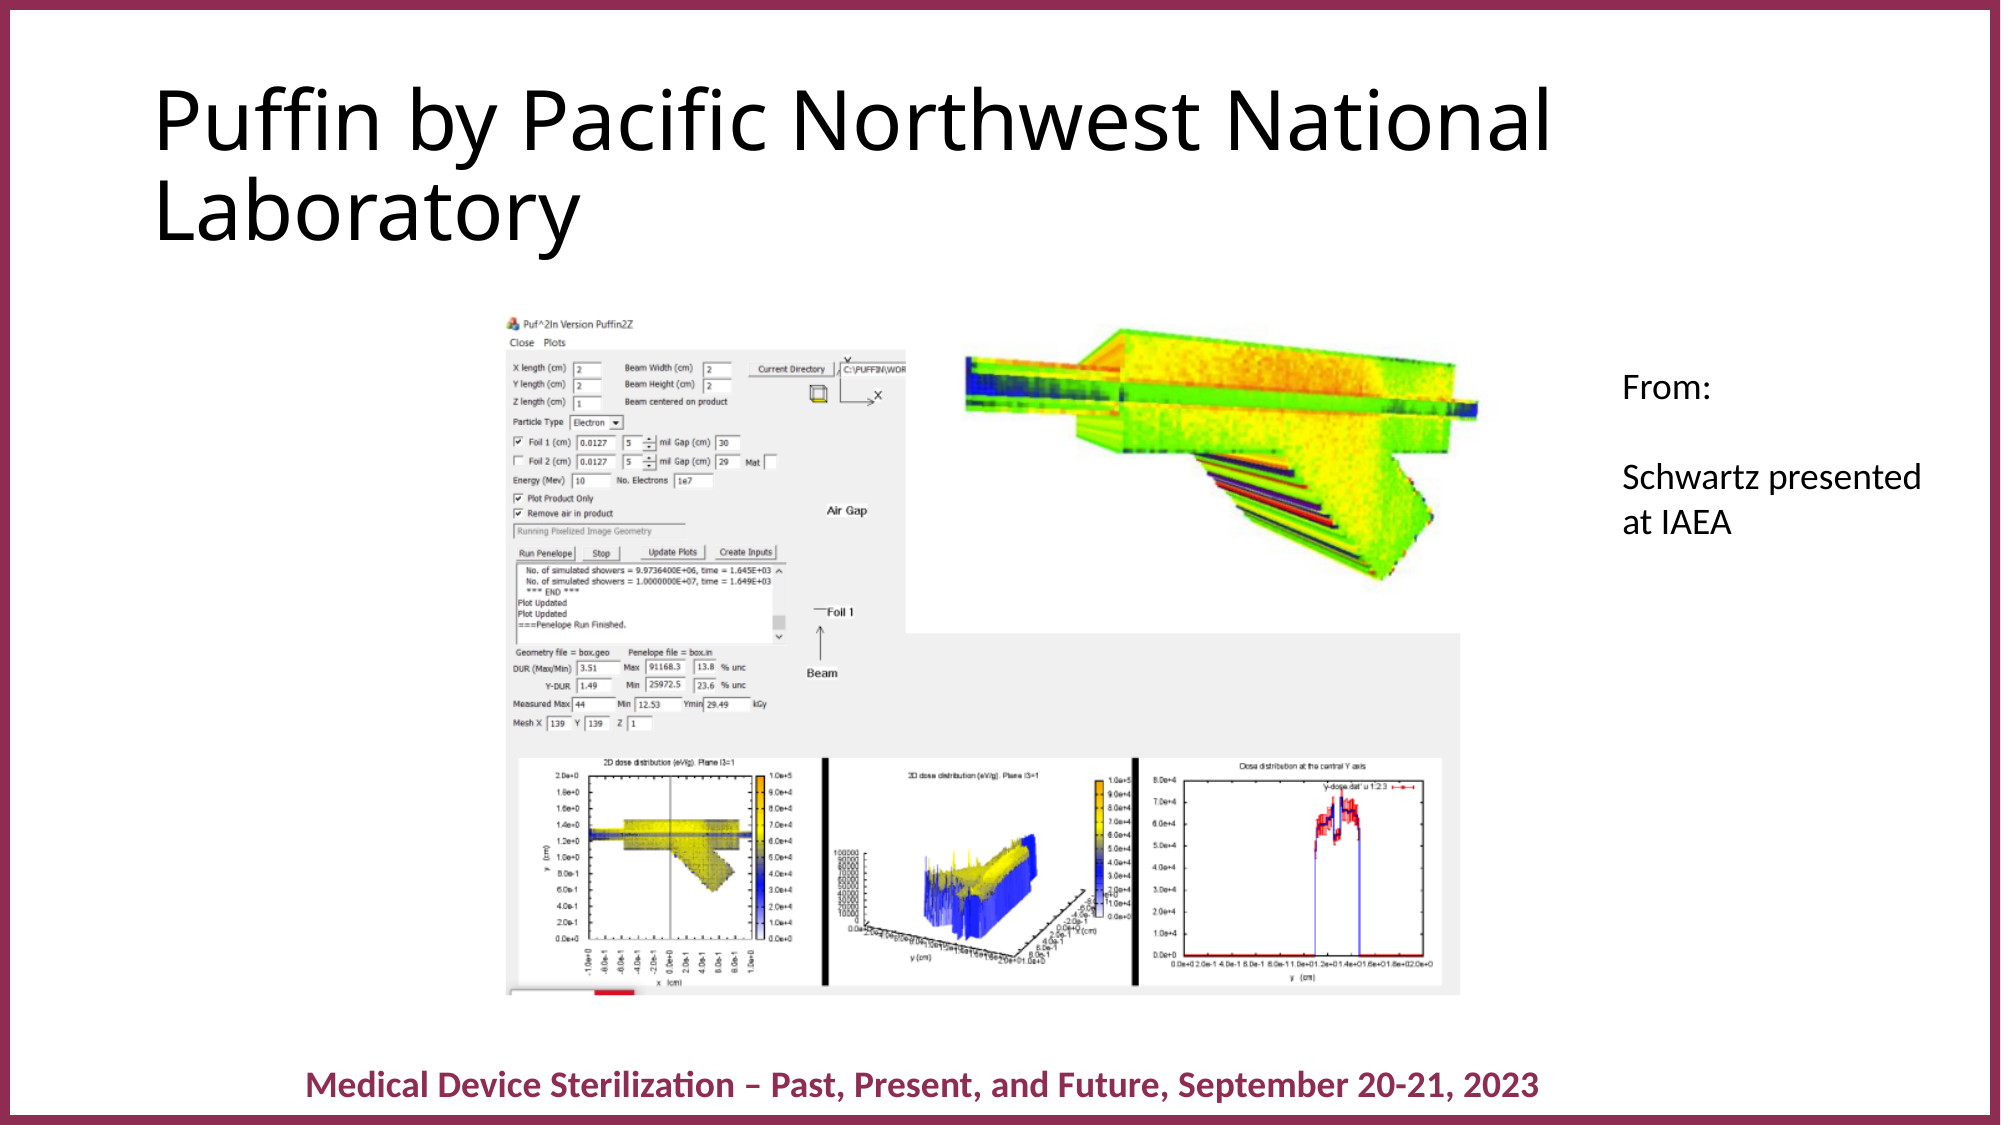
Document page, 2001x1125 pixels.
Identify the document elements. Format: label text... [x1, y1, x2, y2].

text_box From: Schwartz presented at IAEA [1607, 354, 1949, 550]
title Puffin by Pacific Northwest National Laboratory [137, 59, 1863, 278]
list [491, 299, 1509, 1014]
